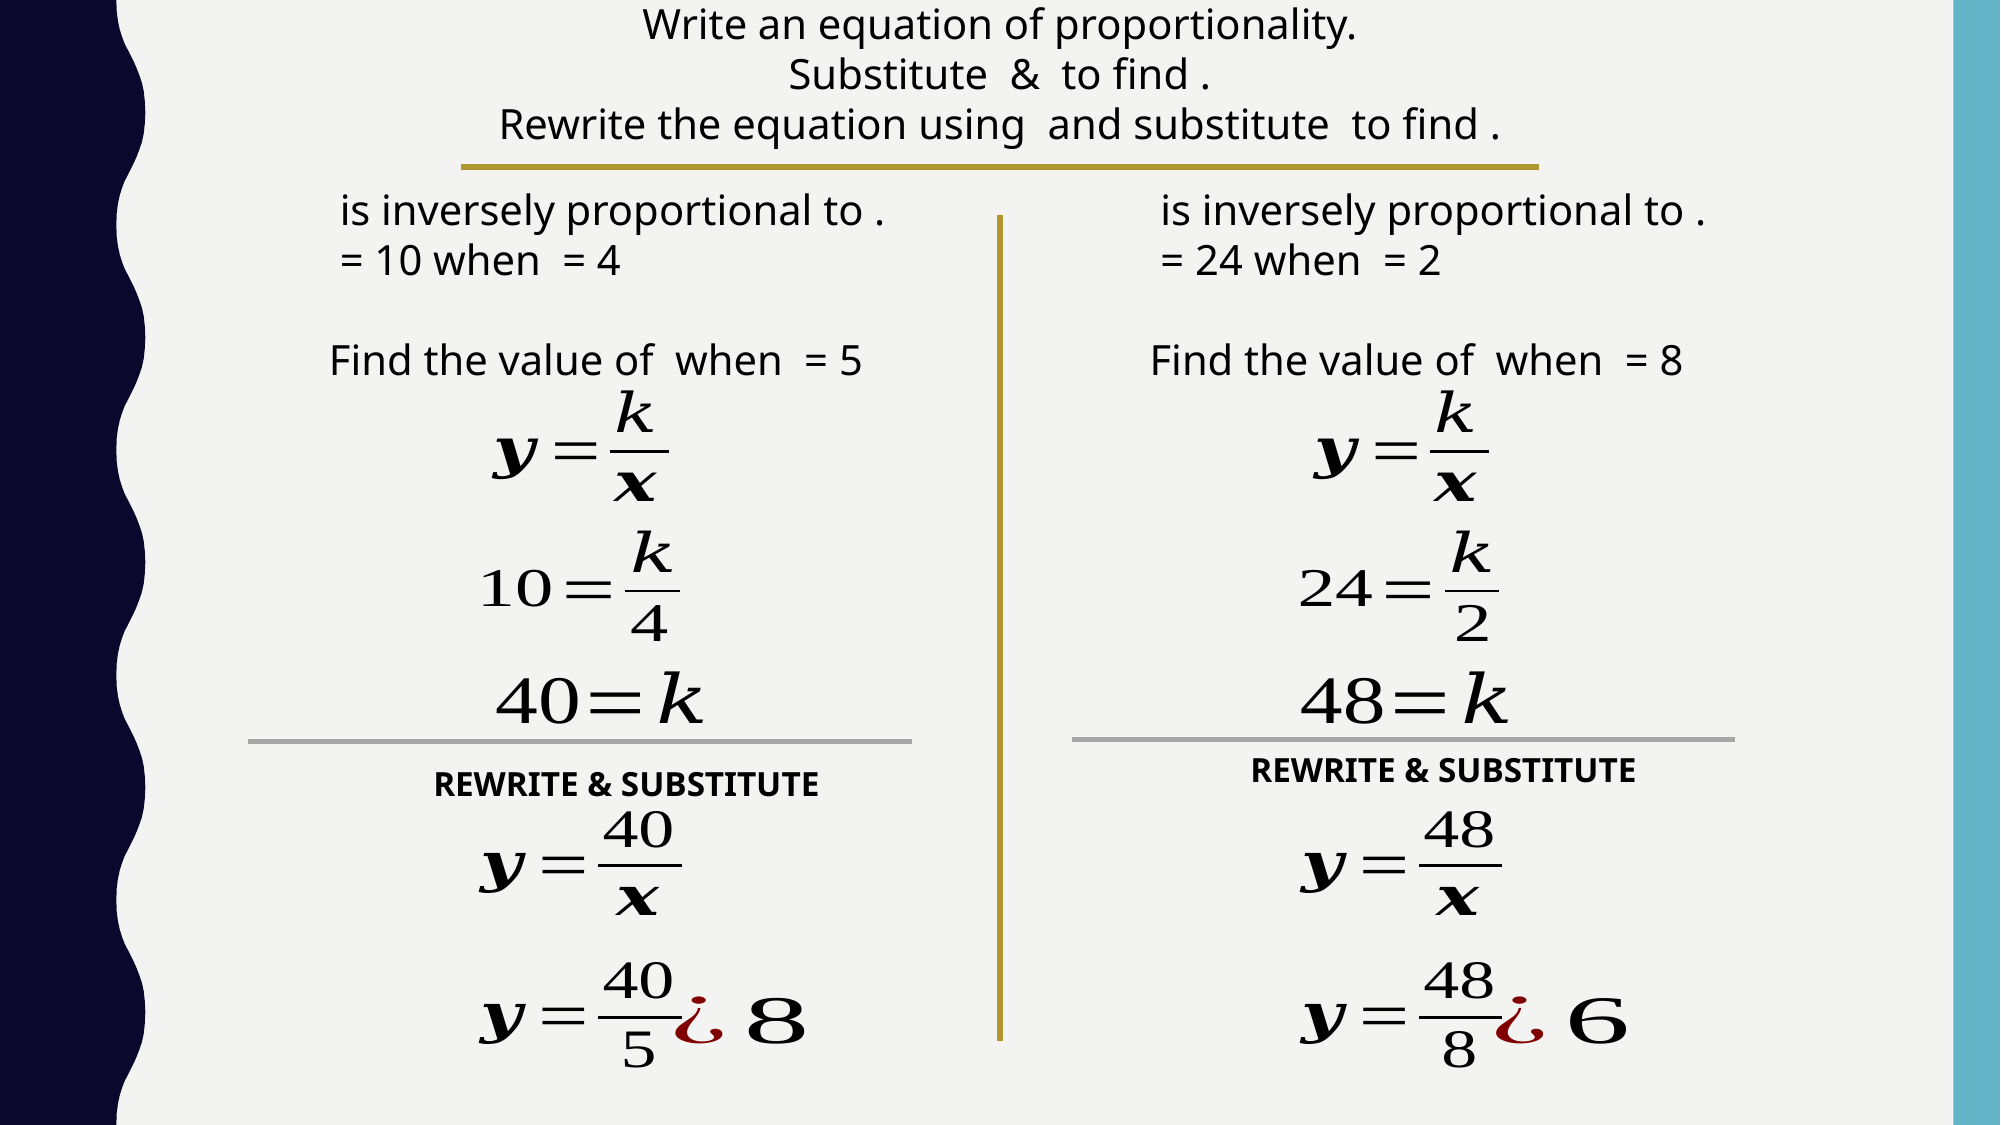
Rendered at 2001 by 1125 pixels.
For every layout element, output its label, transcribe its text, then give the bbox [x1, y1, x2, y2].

text_box REWRITE & SUBSTITUTE [418, 755, 835, 811]
text_box REWRITE & SUBSTITUTE [1235, 741, 1652, 797]
